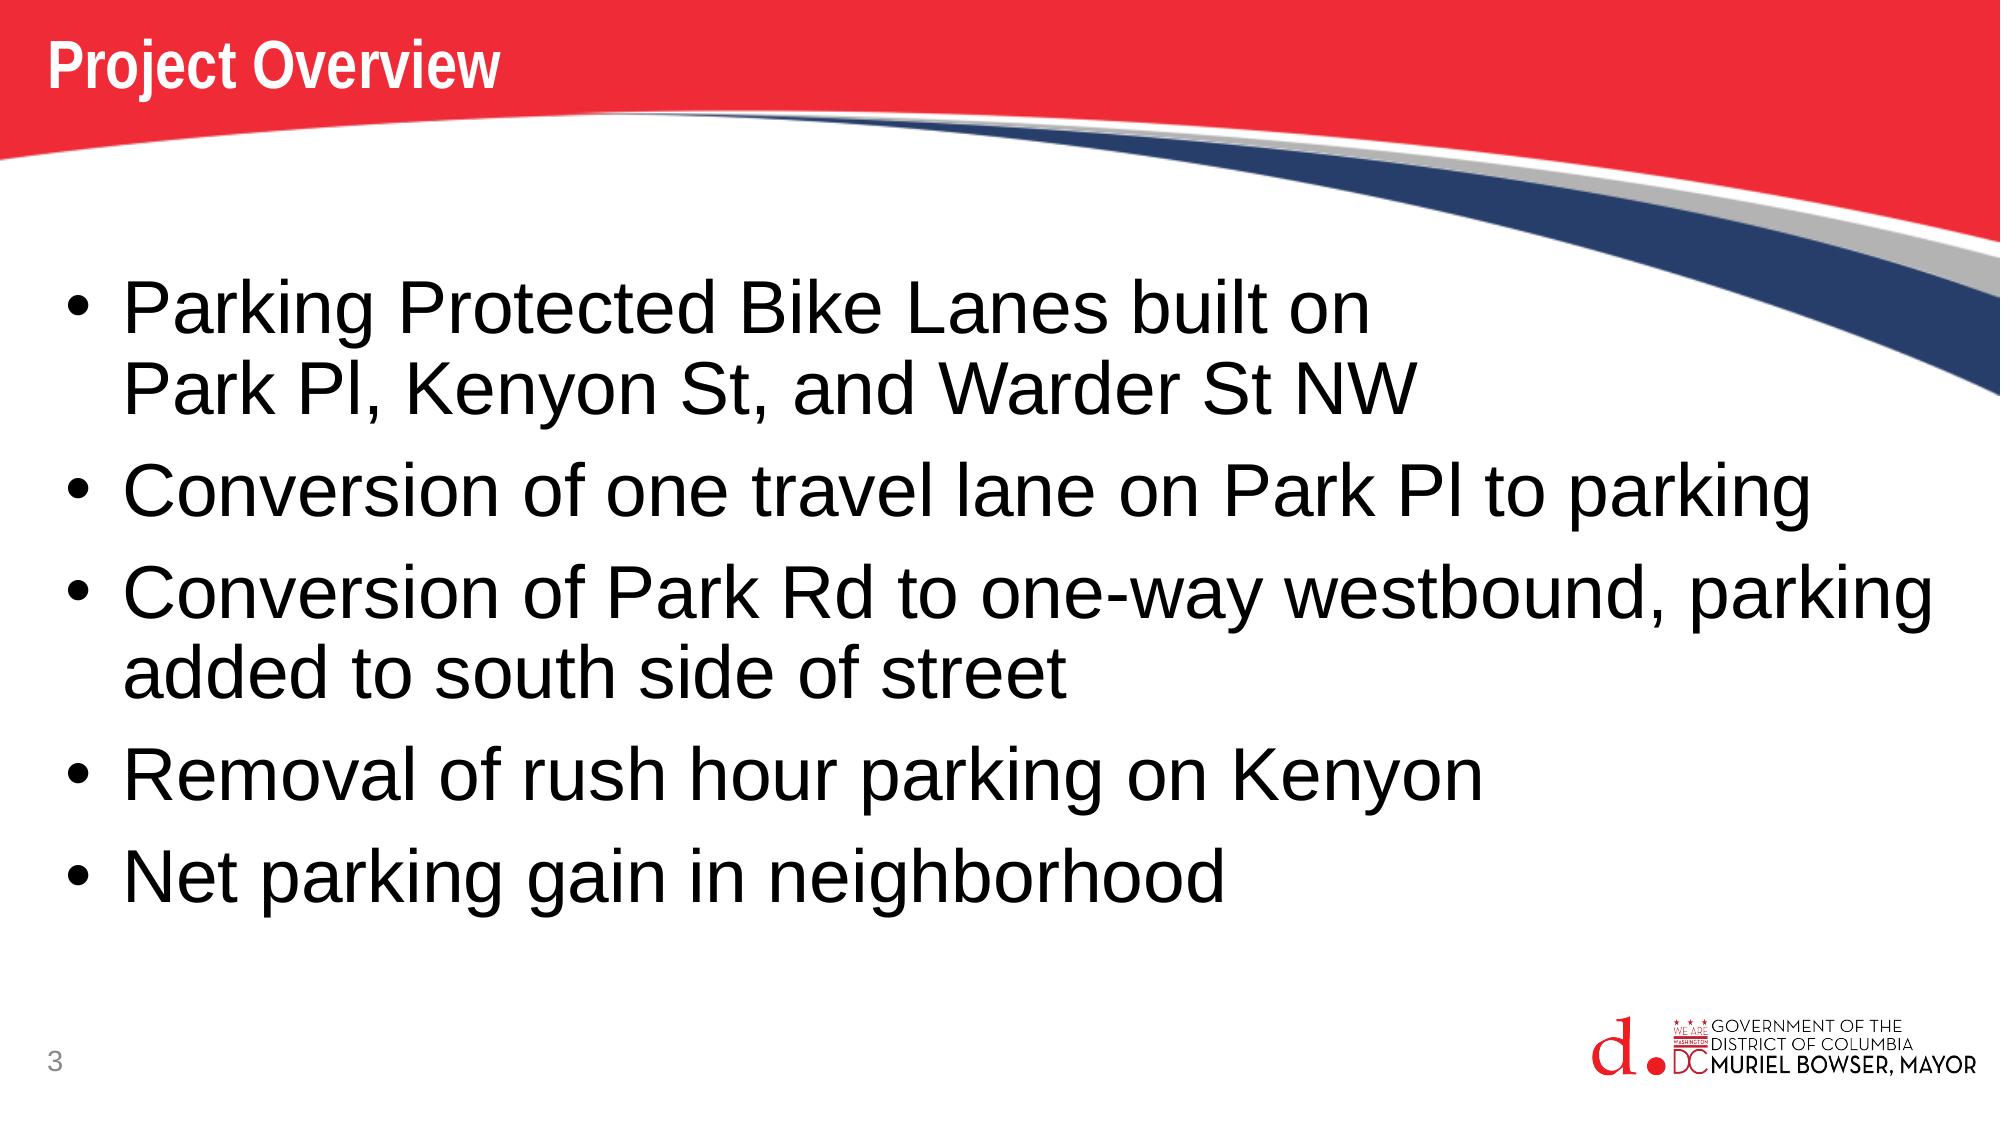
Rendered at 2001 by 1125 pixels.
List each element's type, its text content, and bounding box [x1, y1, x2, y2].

list Parking Protected Bike Lanes built on Park Pl, Kenyon St, and Warder St NW Conversion of one travel lane on Park Pl to parking Conversion of Park Rd to one-way westbound, parking added to south side of street Removal of rush hour parking on Kenyon Net parking gain in neighborhood [32, 261, 1968, 1103]
picture [0, 0, 2000, 396]
slide_number 3 [32, 1030, 483, 1091]
picture [1968, 1016, 1979, 1076]
title Project Overview [32, 22, 1979, 112]
